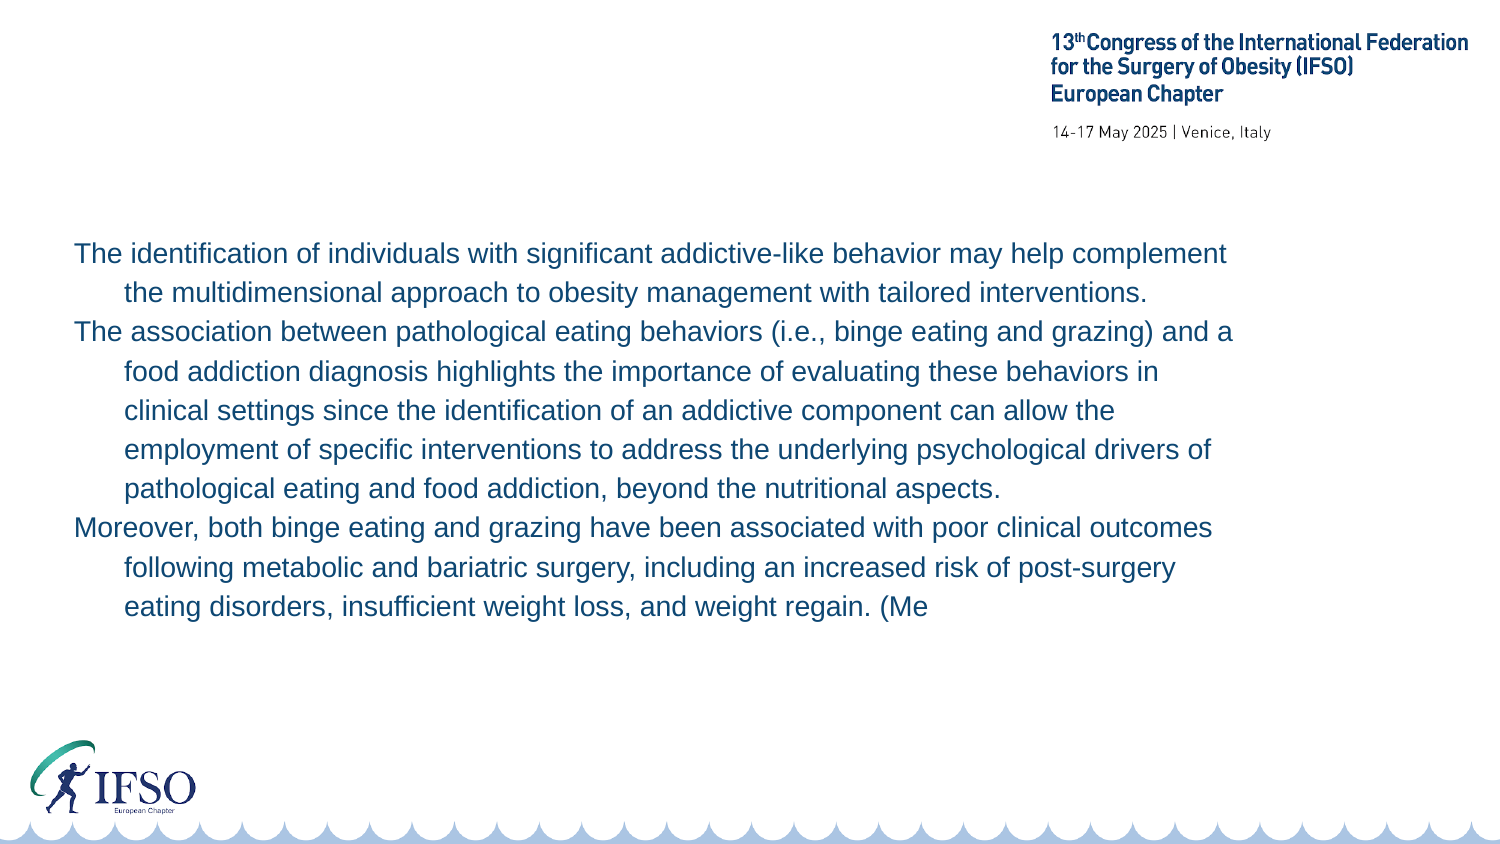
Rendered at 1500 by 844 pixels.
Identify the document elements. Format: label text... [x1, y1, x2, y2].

list The identification of individuals with significant addictive-like behavior may help complement the multidimensional approach to obesity management with tailored interventions. The association between pathological eating behaviors (i.e., binge eating and grazing) and a food addiction diagnosis highlights the importance of evaluating these behaviors in clinical settings since the identification of an addictive component can allow the employment of specific interventions to address the underlying psychological drivers of pathological eating and food addiction, beyond the nutritional aspects. Moreover, both binge eating and grazing have been associated with poor clinical outcomes following metabolic and bariatric surgery, including an increased risk of post-surgery eating disorders, insufficient weight loss, and weight regain. (Me [42, 214, 1265, 698]
picture [0, 0, 1500, 844]
